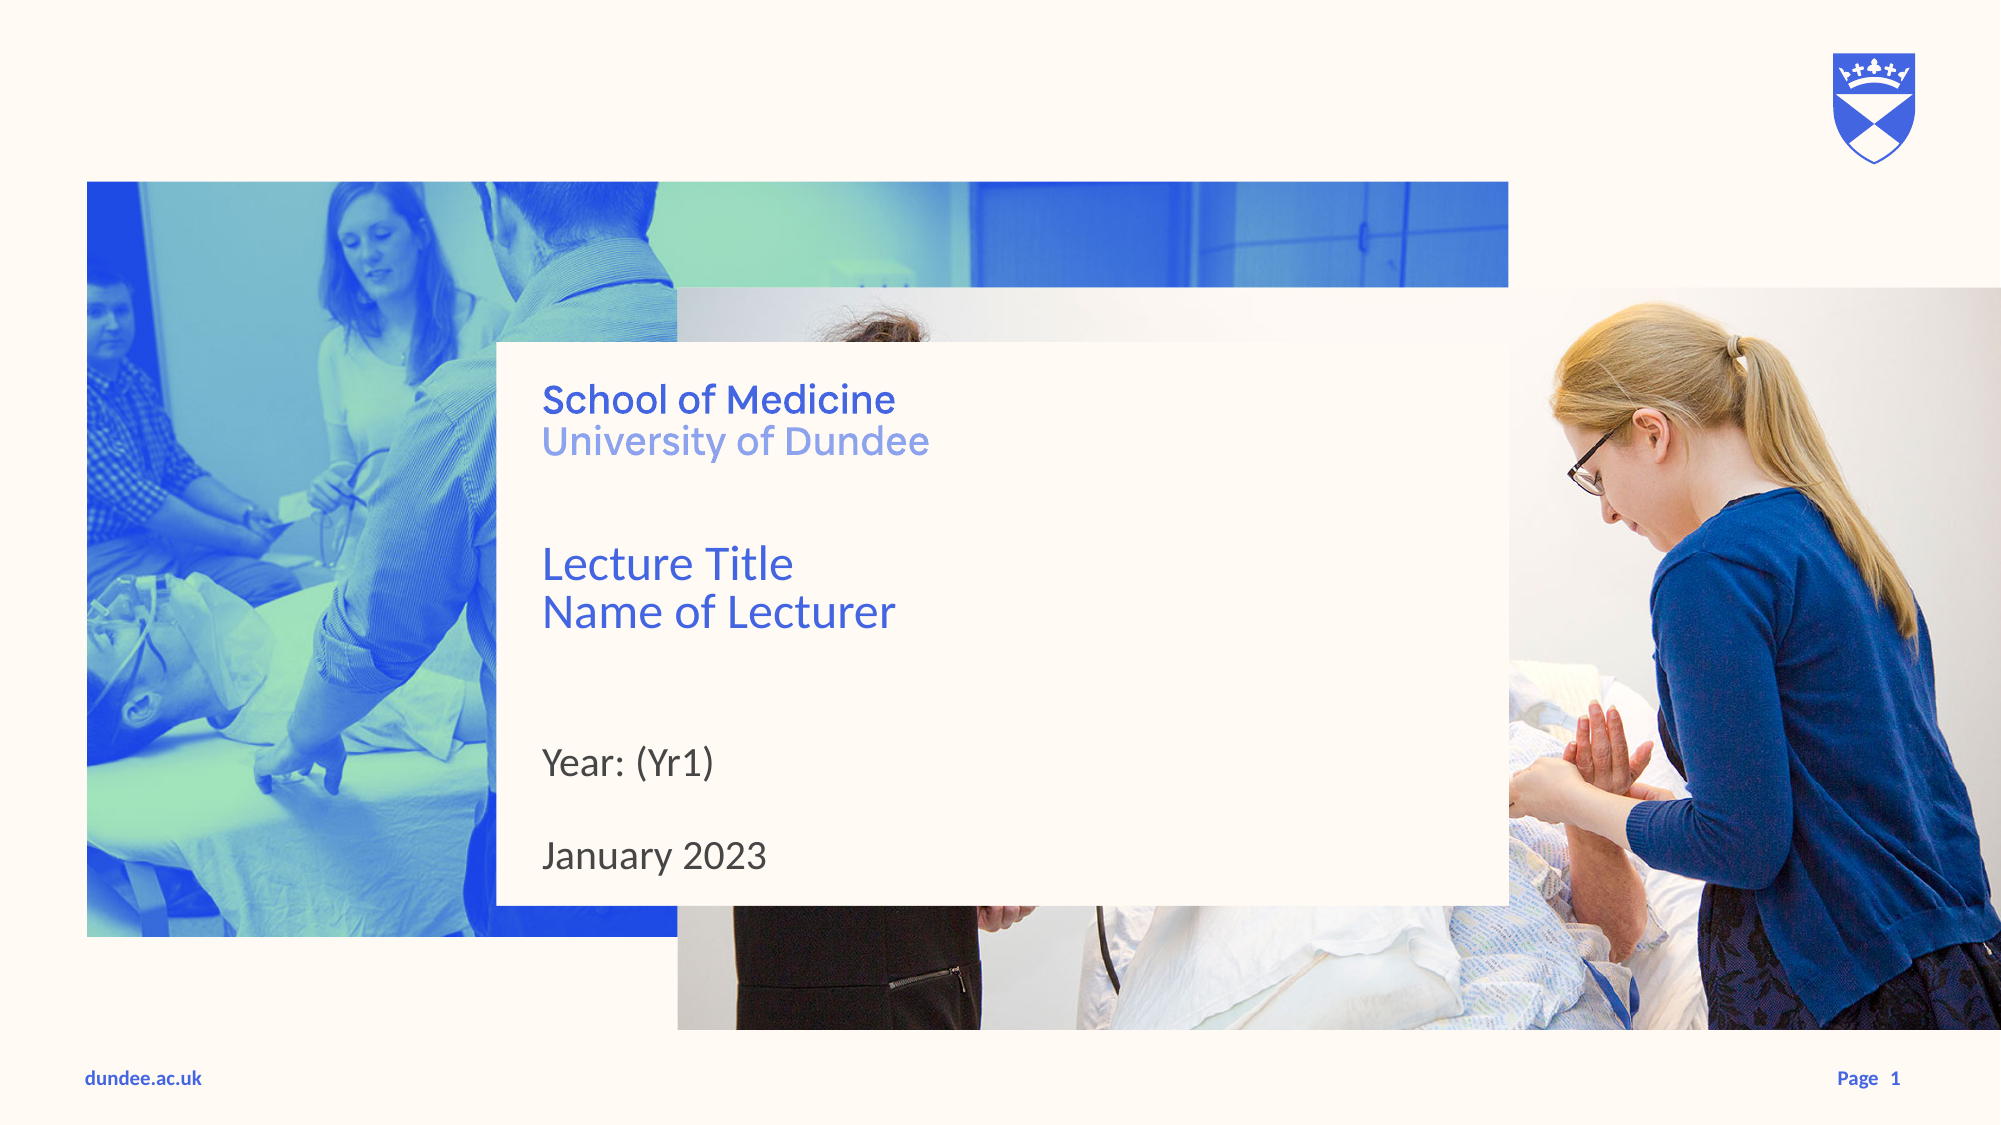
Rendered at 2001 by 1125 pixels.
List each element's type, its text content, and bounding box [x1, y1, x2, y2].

picture [87, 181, 2001, 1030]
slide_number 1 [1890, 1047, 1947, 1107]
